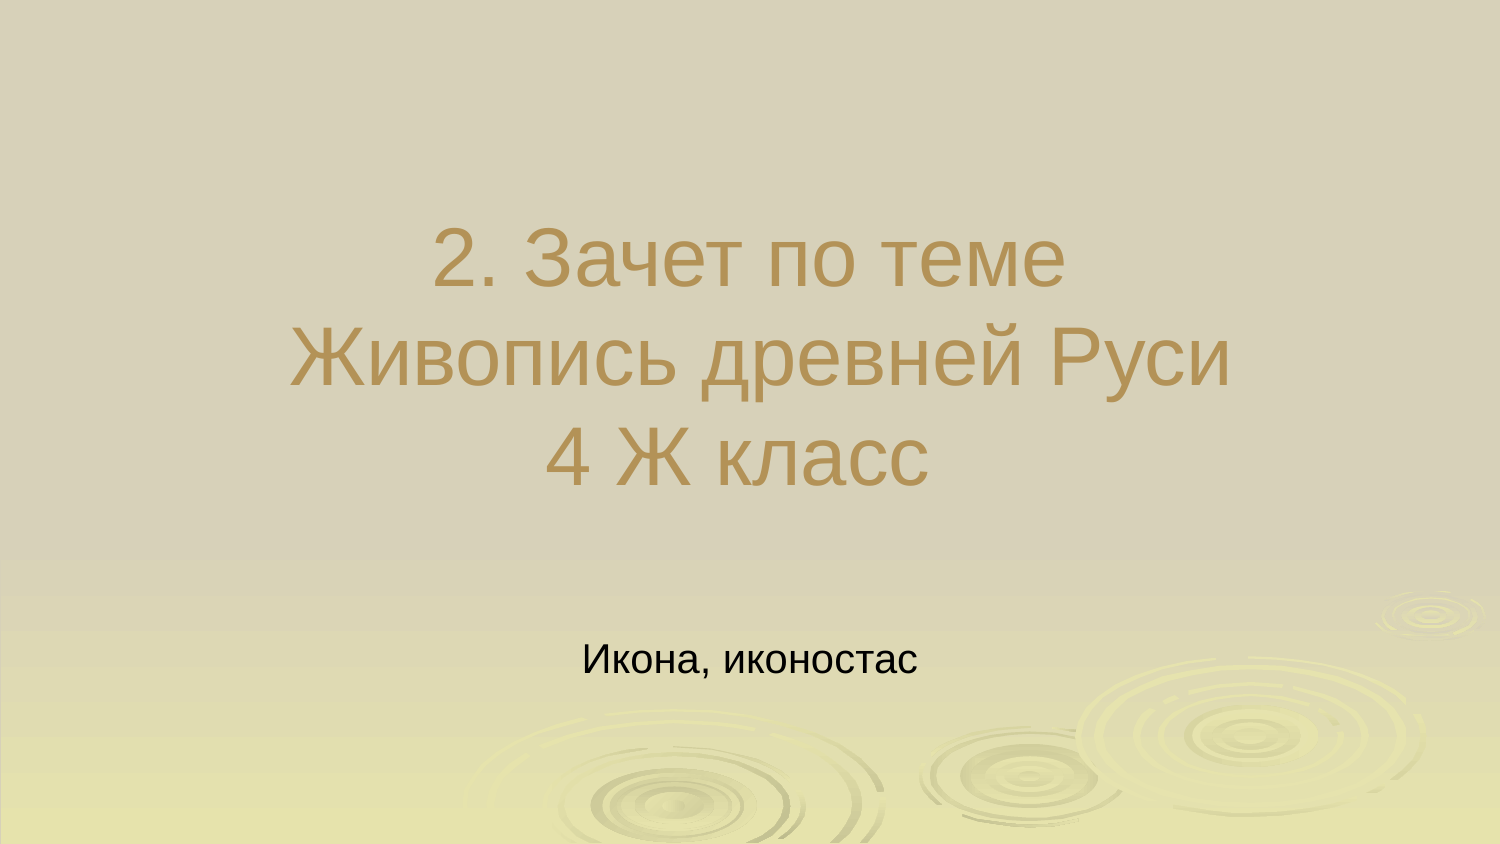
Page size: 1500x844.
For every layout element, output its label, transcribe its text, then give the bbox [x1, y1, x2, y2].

title 2. Зачет по теме Живопись древней Руси 4 Ж класс [112, 261, 1388, 444]
subtitle Икона, иконостас [224, 575, 1276, 694]
